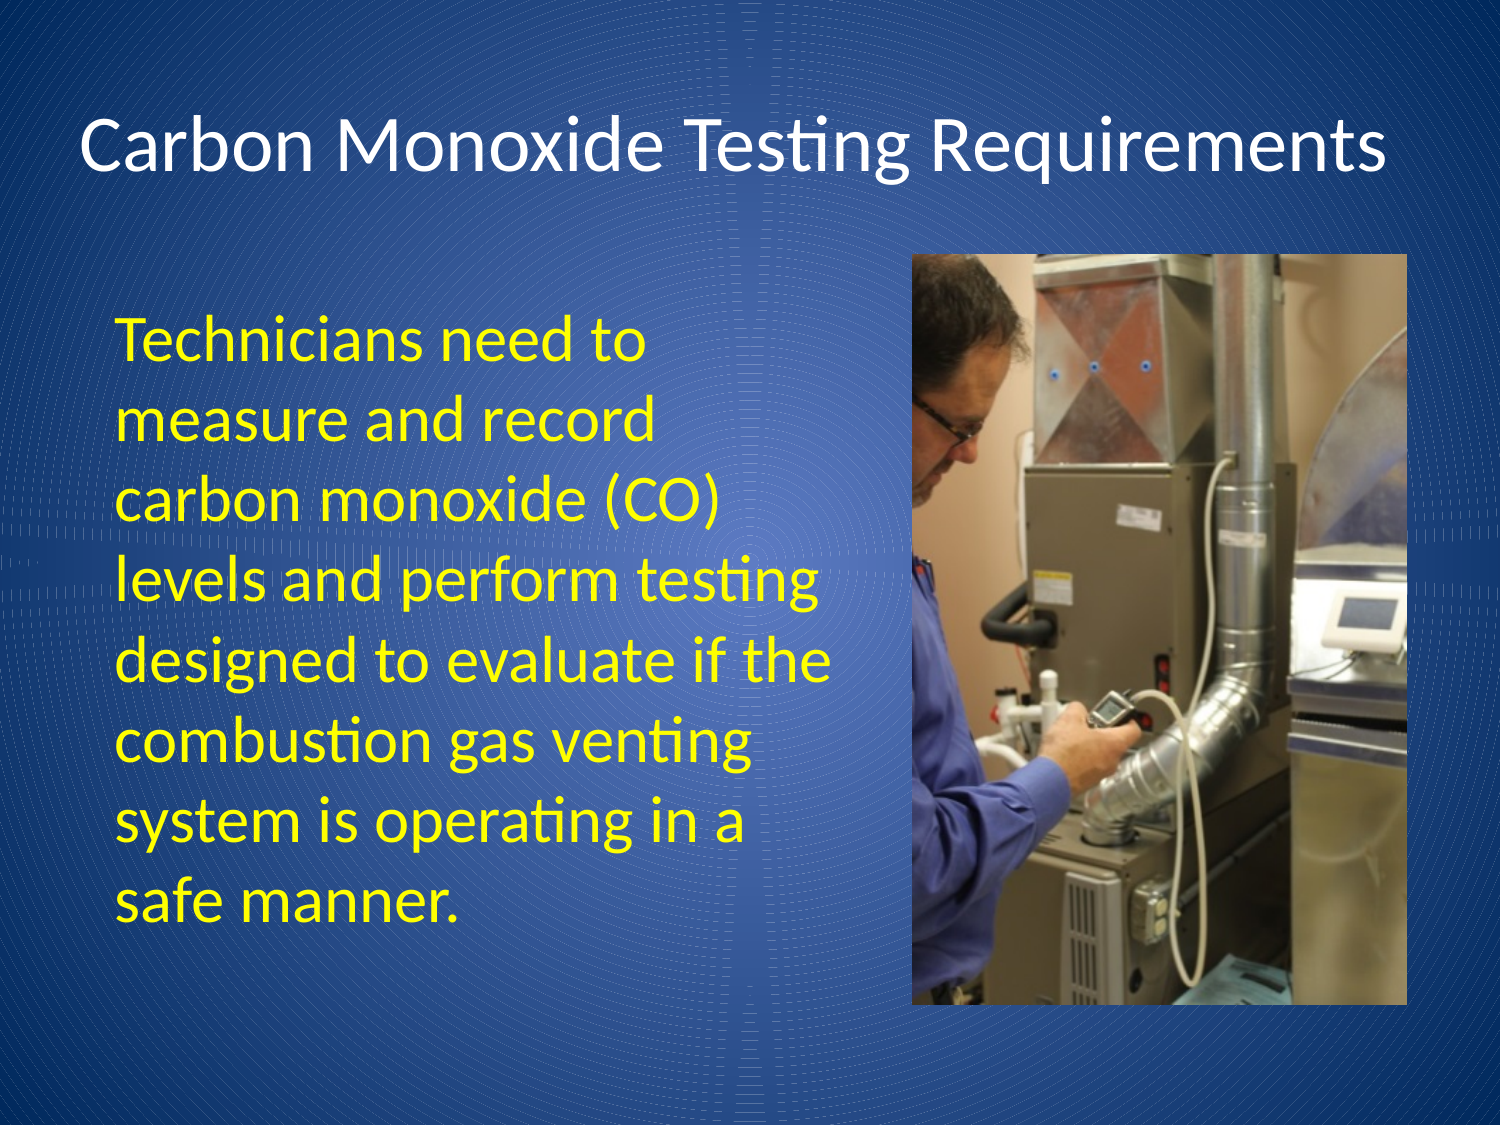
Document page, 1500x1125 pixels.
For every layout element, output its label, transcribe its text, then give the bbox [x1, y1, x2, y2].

picture [912, 254, 1407, 1006]
list Technicians need to measure and record carbon monoxide (CO) levels and perform testing designed to evaluate if the combustion gas venting system is operating in a safe manner. [0, 287, 875, 1005]
title Carbon Monoxide Testing Requirements [24, 45, 1463, 233]
